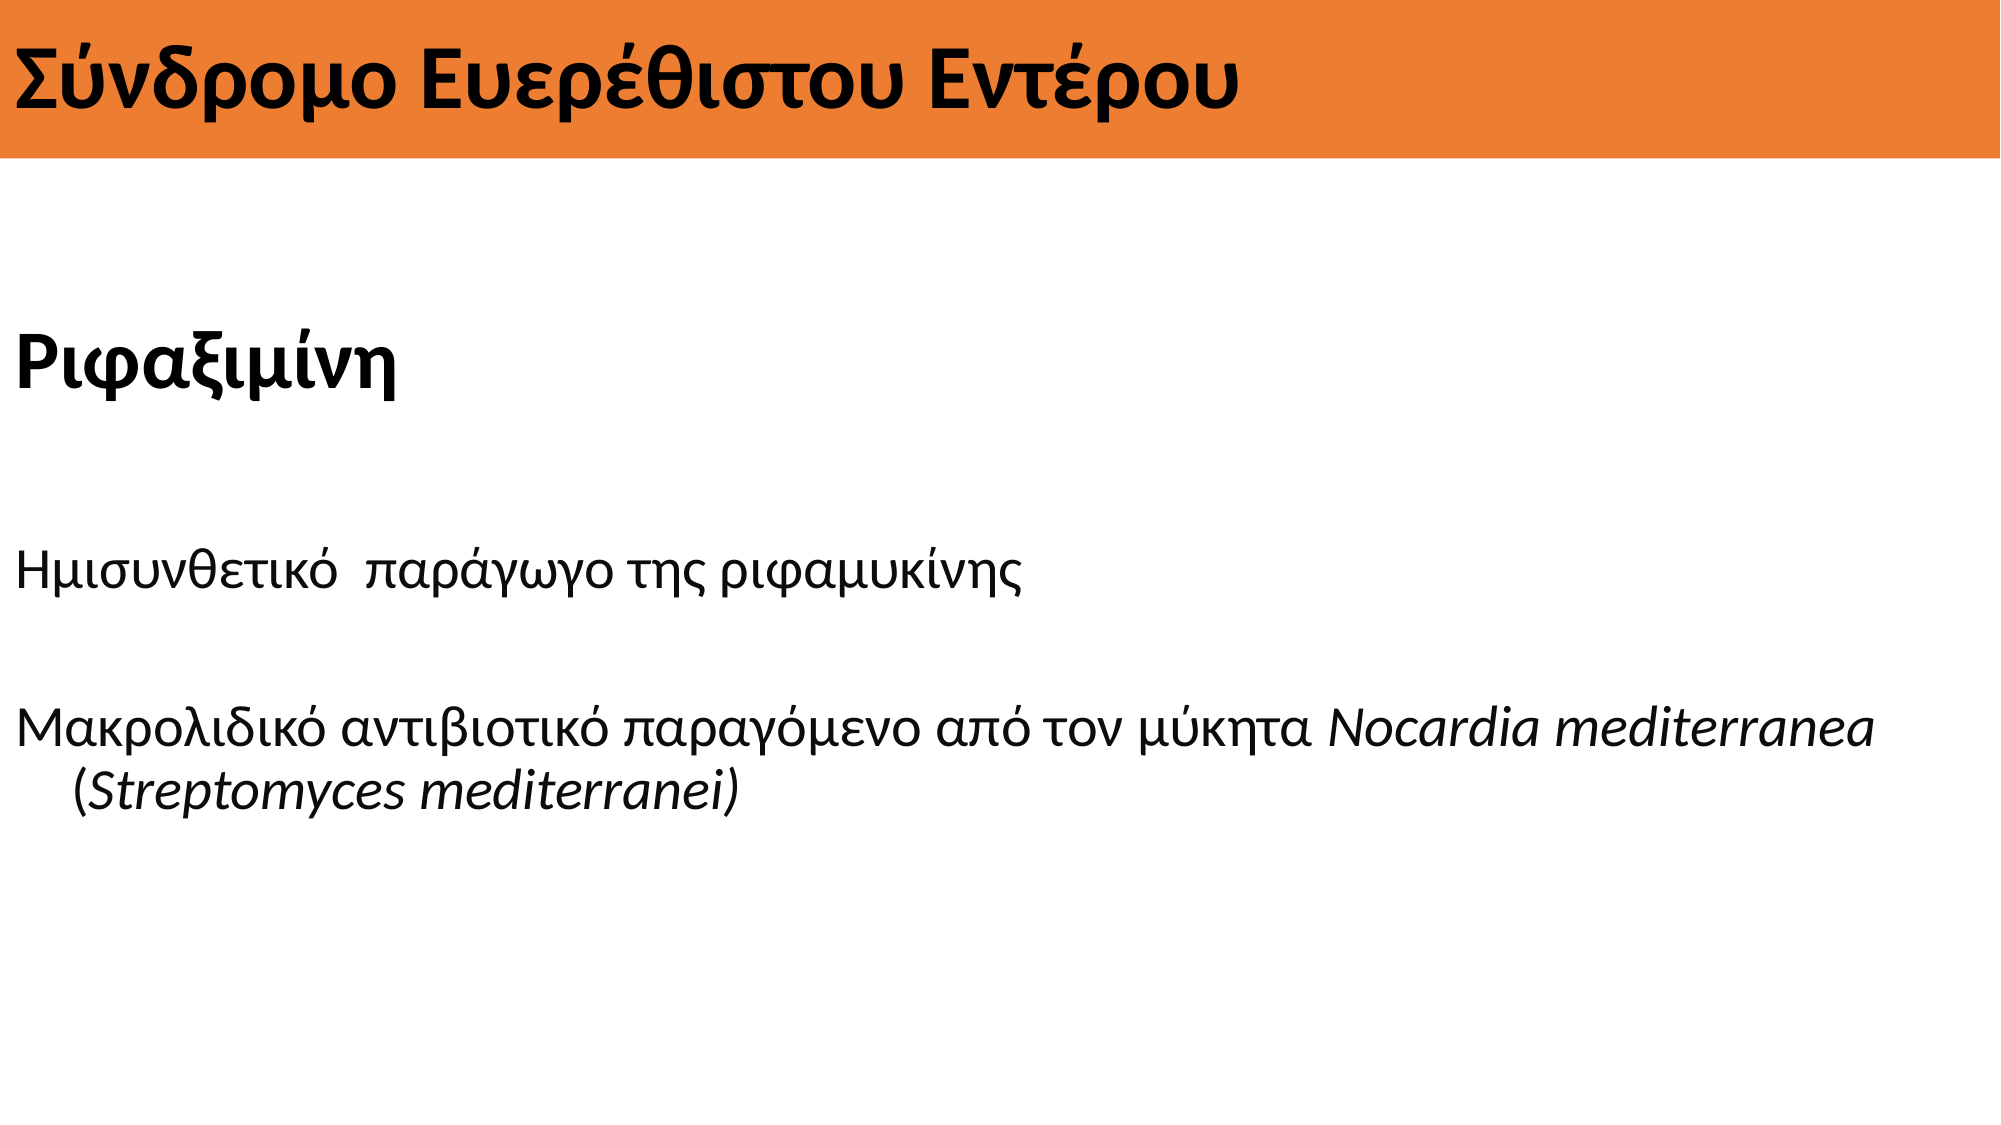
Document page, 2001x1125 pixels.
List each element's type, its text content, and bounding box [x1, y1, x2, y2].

list Ριφαξιμίνη Ημισυνθετικό παράγωγο της ριφαμυκίνης Μακρολιδικό αντιβιοτικό παραγόμενο από τον μύκητα Nocardia mediterranea (Streptomyces mediterranei) [0, 188, 2000, 1125]
title Σύνδρομο Ευερέθιστου Εντέρου [0, 0, 2000, 159]
